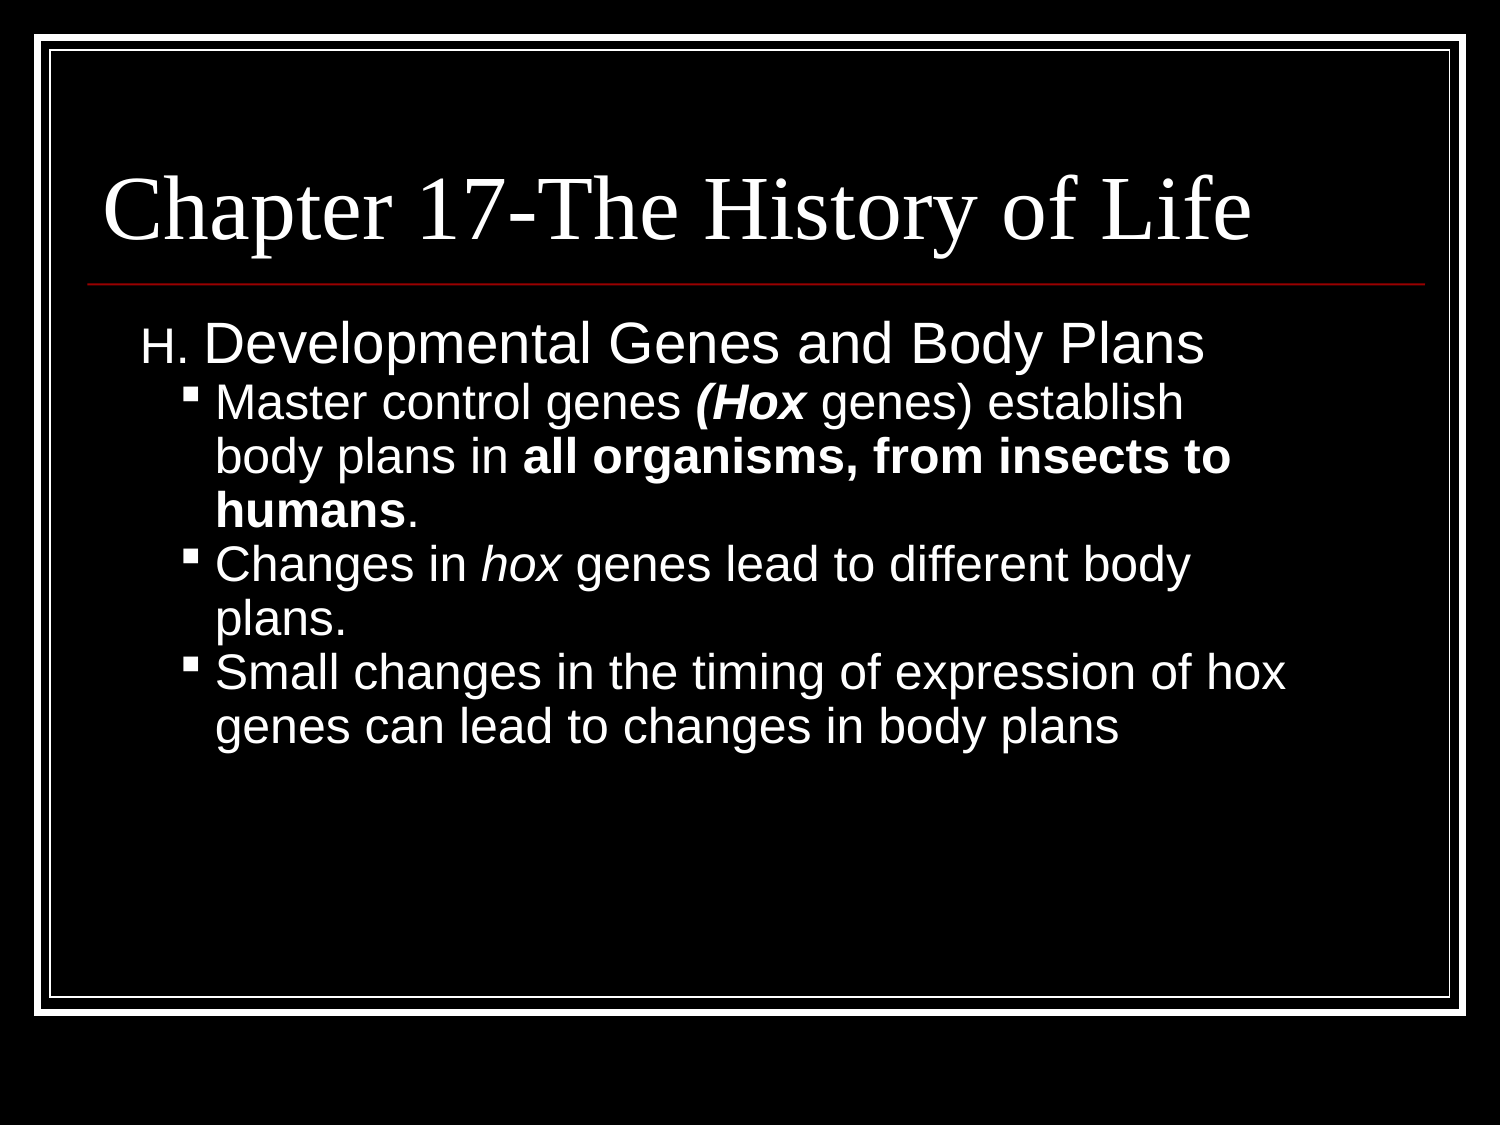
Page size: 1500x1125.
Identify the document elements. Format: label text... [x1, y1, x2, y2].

text_box H. Developmental Genes and Body Plans Master control genes (Hox genes) establish body plans in all organisms, from insects to humans. Changes in hox genes lead to different body plans. Small changes in the timing of expression of hox genes can lead to changes in body plans [124, 306, 1313, 762]
title Chapter 17-The History of Life [87, 77, 1426, 266]
